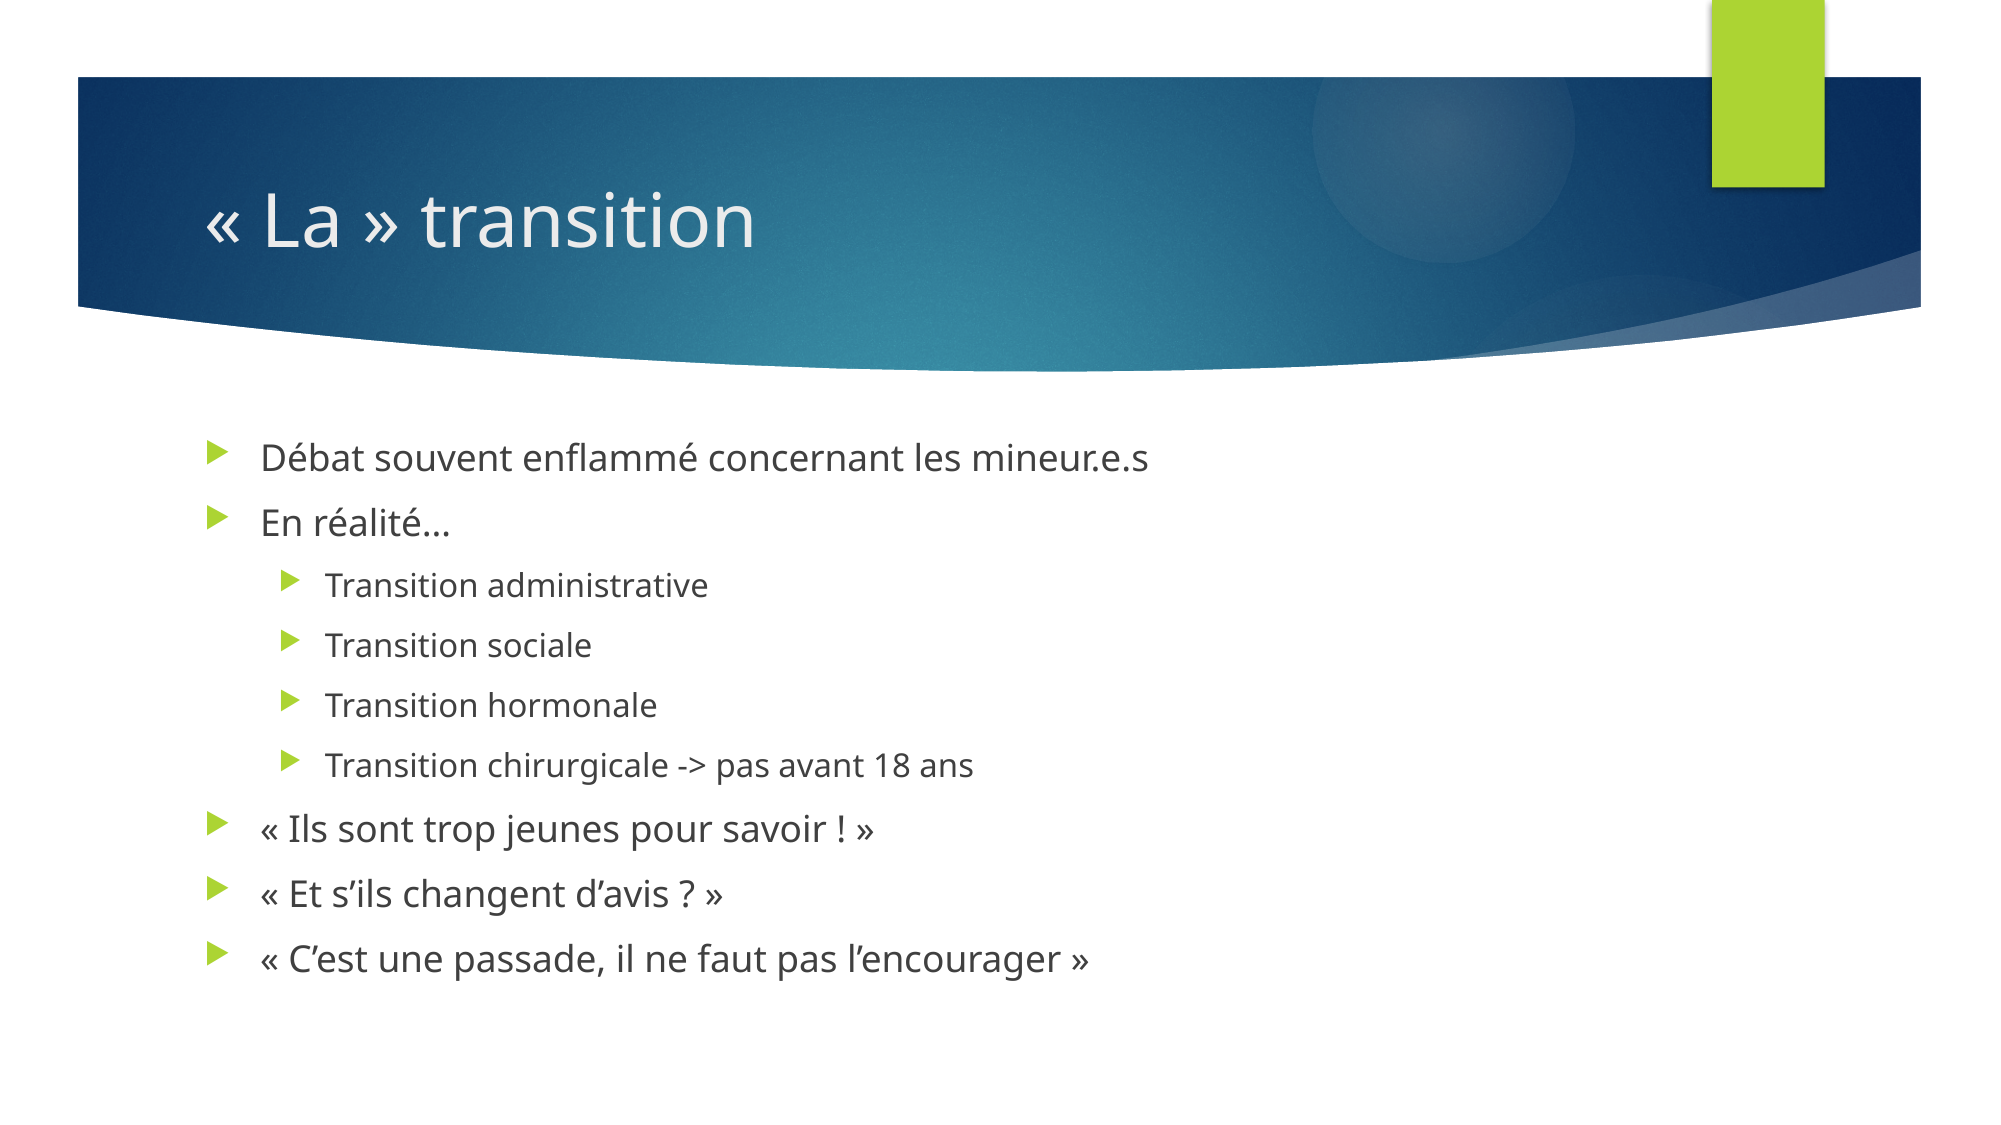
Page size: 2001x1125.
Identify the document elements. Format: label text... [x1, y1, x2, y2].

title « La » transition [189, 159, 1627, 276]
list Débat souvent enflammé concernant les mineur.e.s En réalité… Transition administrative Transition sociale Transition hormonale Transition chirurgicale -> pas avant 18 ans « Ils sont trop jeunes pour savoir ! » « Et s’ils changent d’avis ? » « C’est une passade, il ne faut pas l’encourager » [189, 427, 1627, 988]
